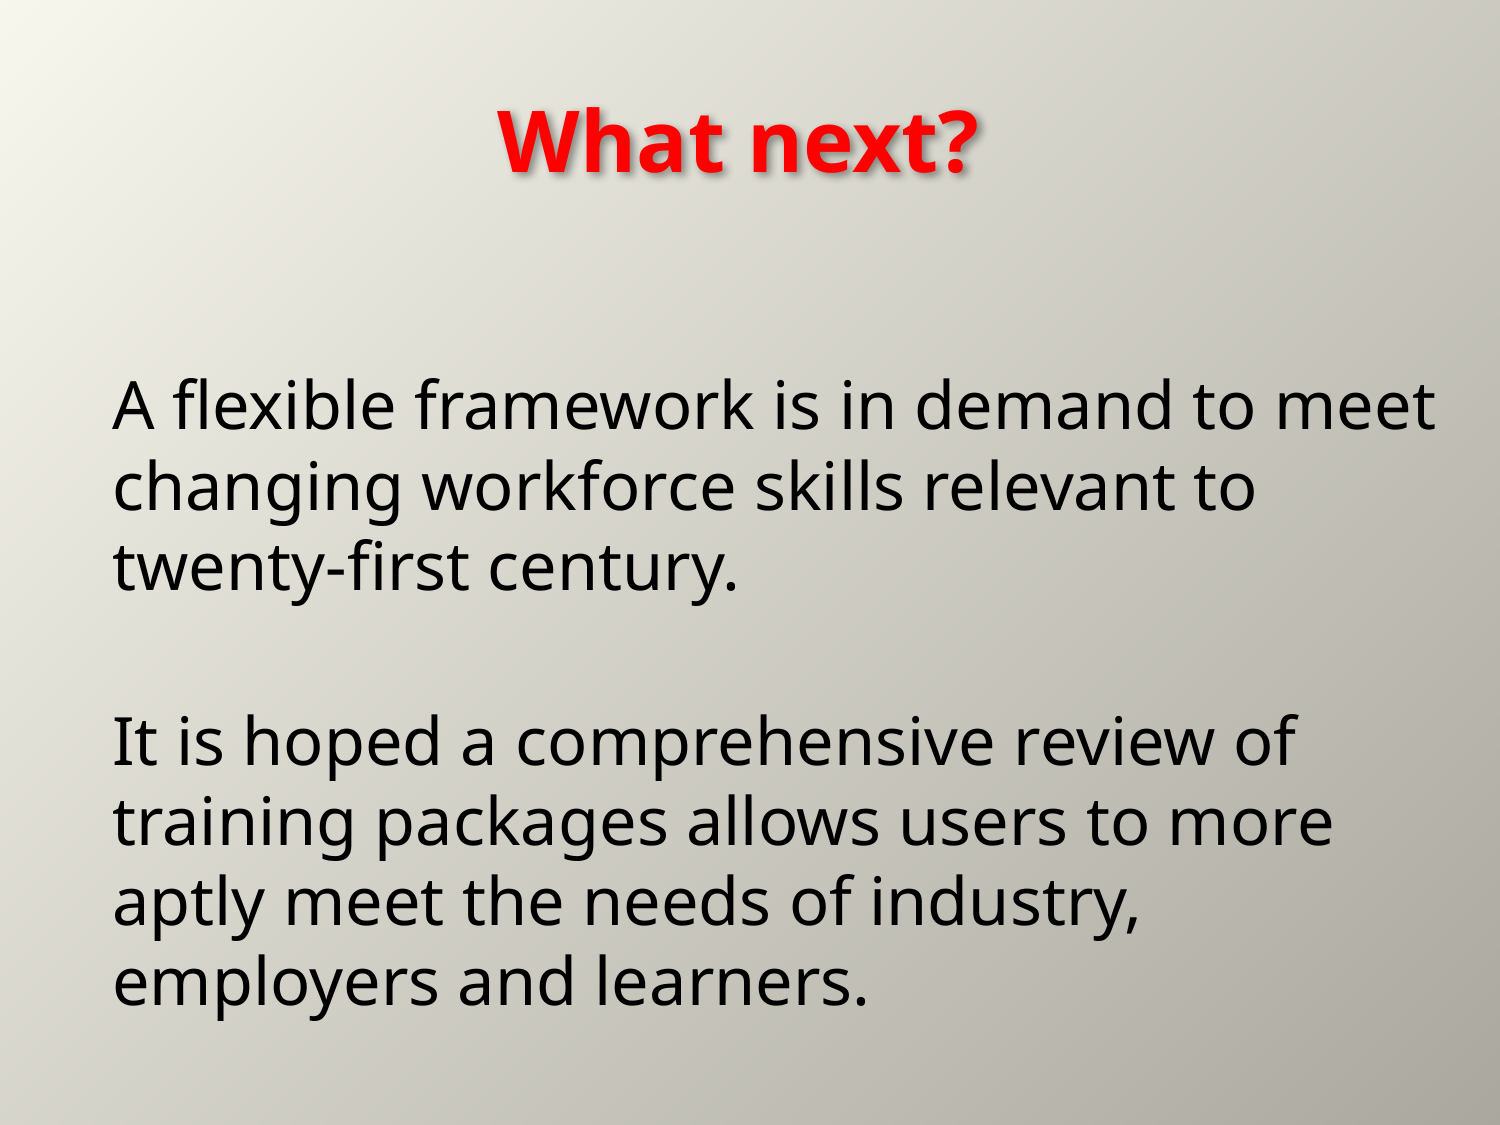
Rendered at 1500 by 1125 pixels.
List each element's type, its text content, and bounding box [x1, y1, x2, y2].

title What next? [75, 45, 1425, 233]
list A flexible framework is in demand to meet changing workforce skills relevant to twenty-first century. It is hoped a comprehensive review of training packages allows users to more aptly meet the needs of industry, employers and learners. [75, 262, 1471, 1035]
